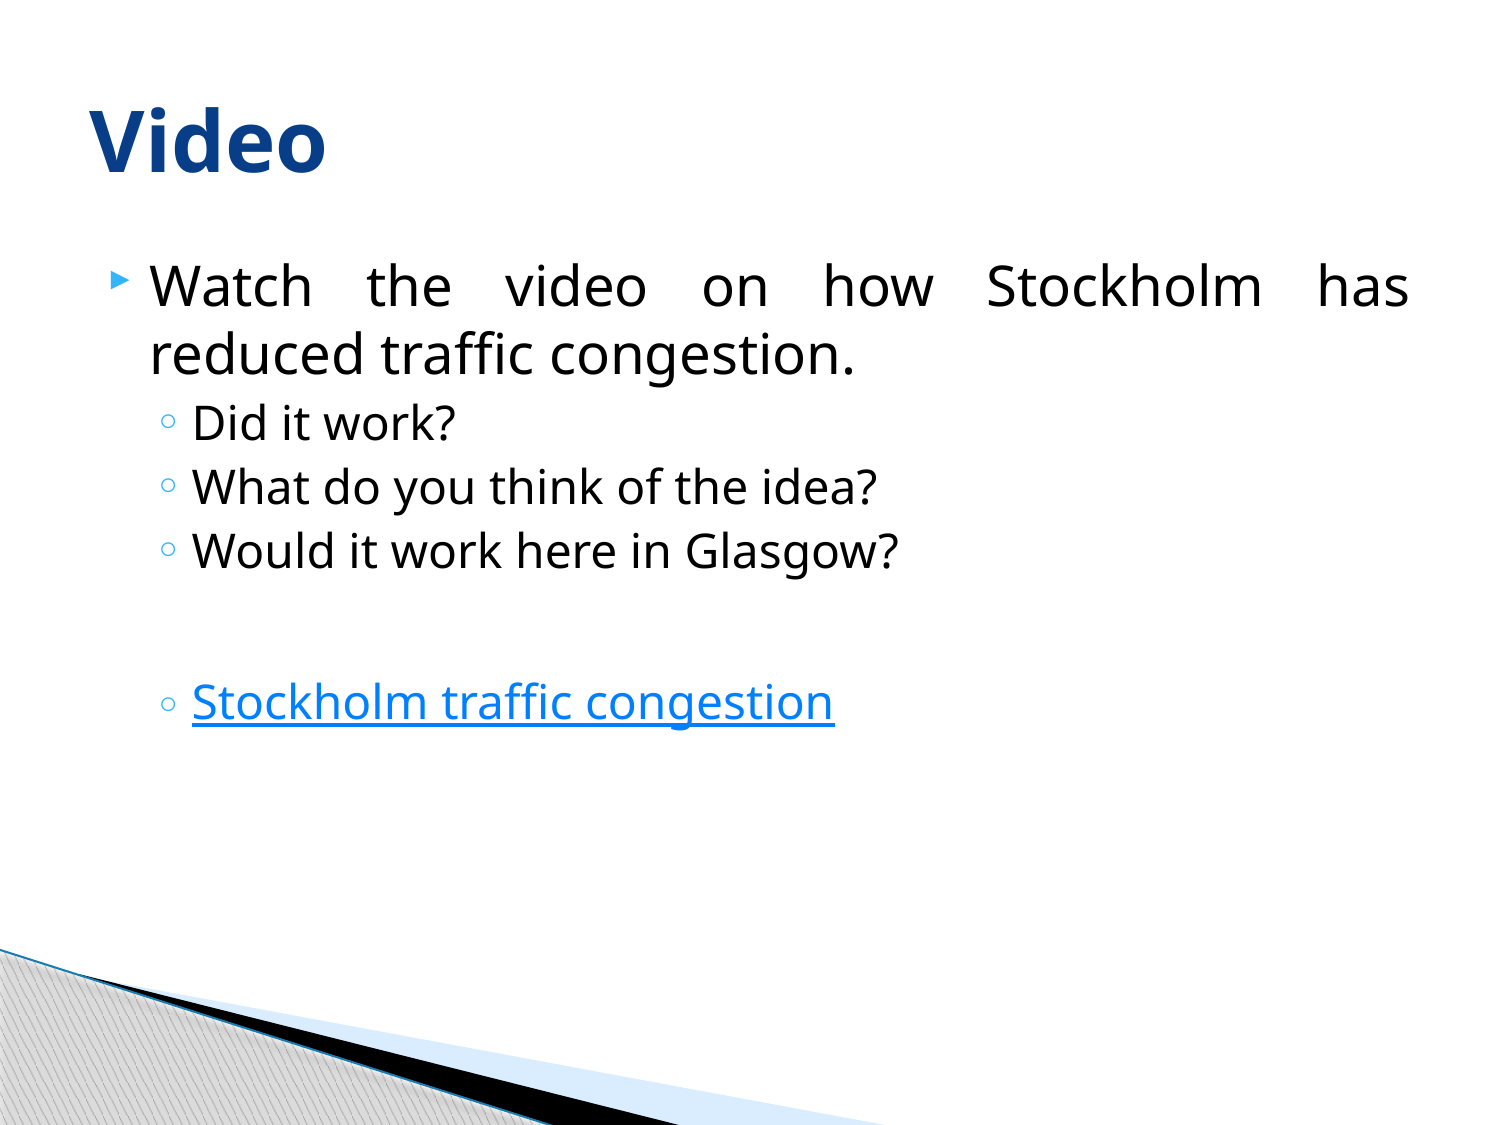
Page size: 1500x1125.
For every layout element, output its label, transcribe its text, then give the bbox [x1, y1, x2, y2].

title Video [75, 45, 1425, 233]
list Watch the video on how Stockholm has reduced traffic congestion. Did it work? What do you think of the idea? Would it work here in Glasgow? Stockholm traffic congestion [75, 243, 1425, 986]
